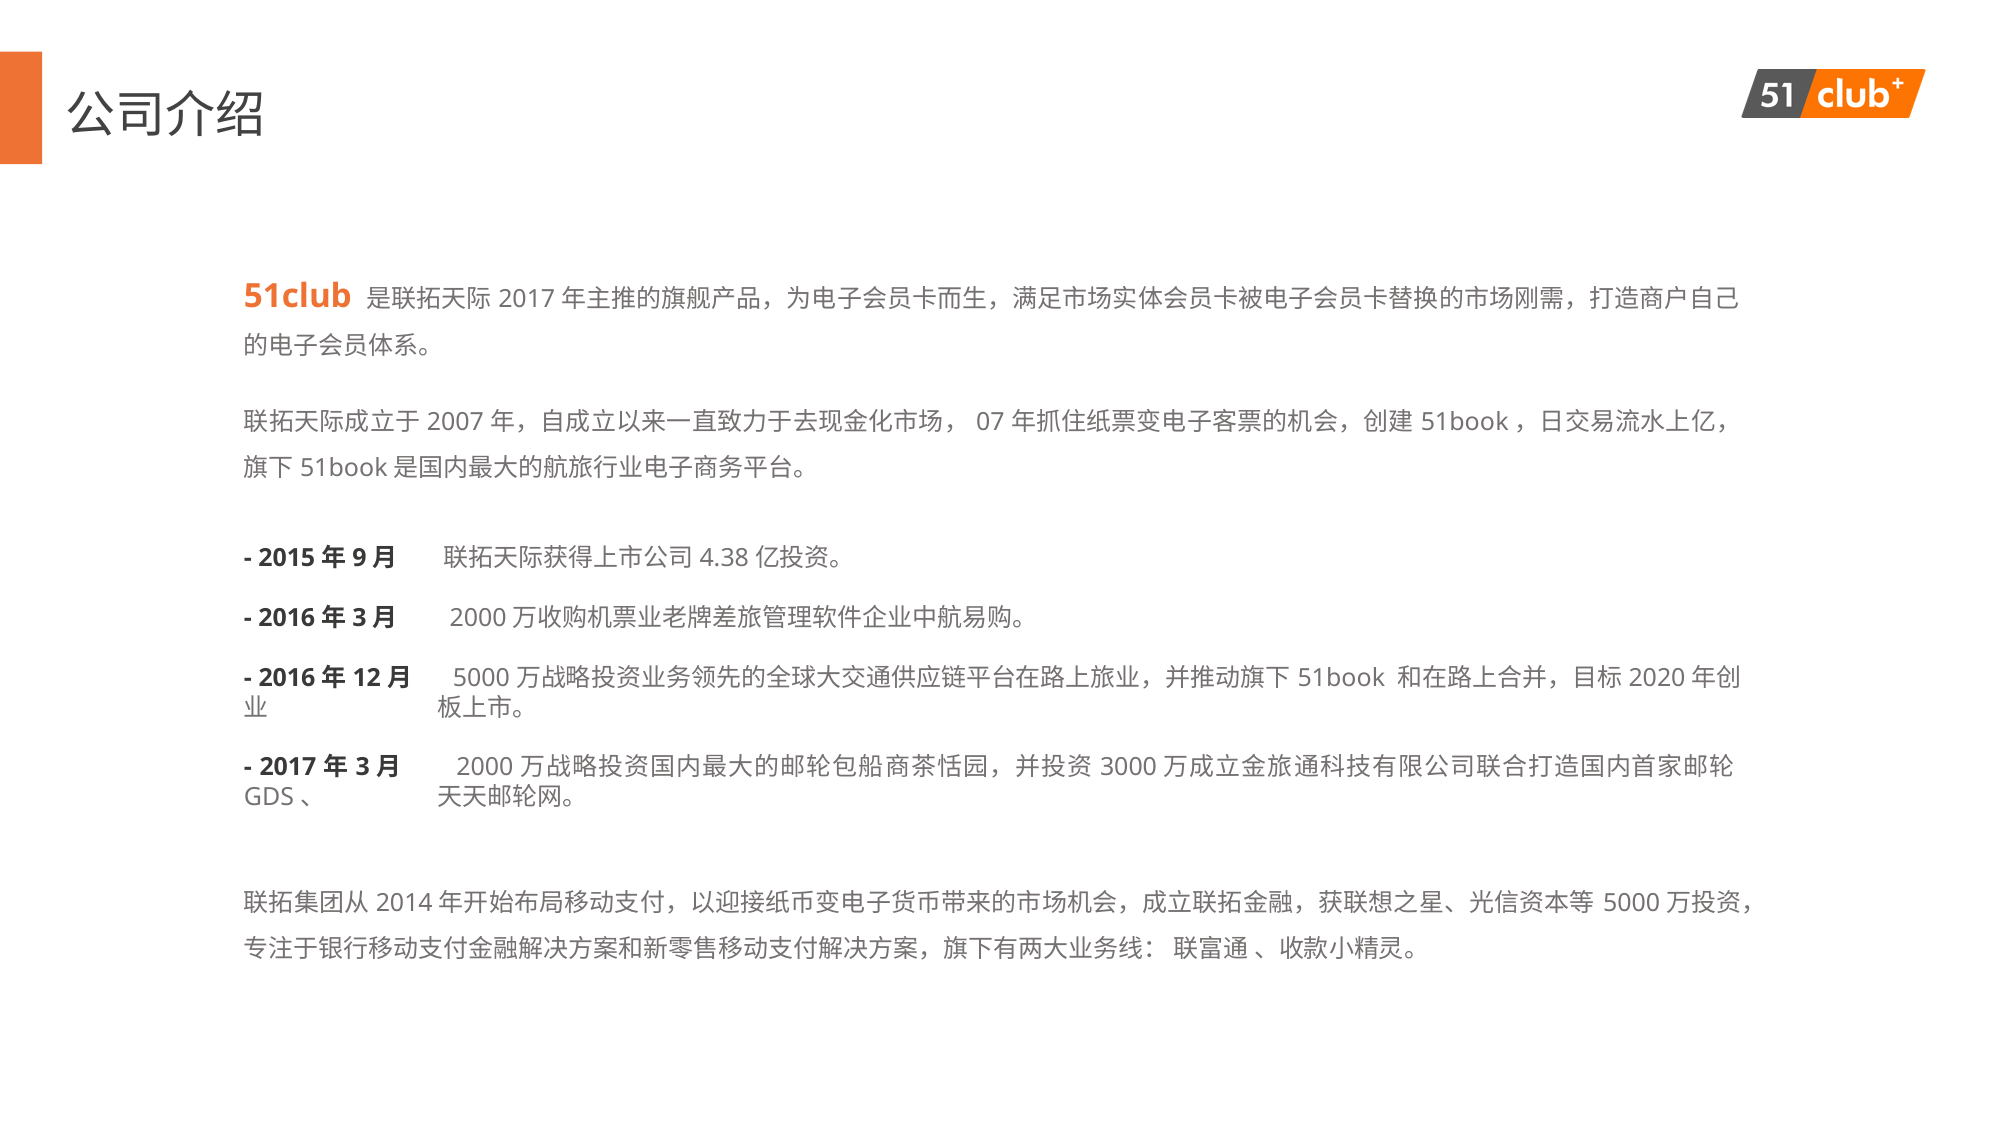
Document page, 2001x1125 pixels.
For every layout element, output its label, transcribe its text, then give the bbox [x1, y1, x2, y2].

title 公司介绍 [50, 7, 1776, 225]
picture [1740, 69, 1926, 118]
text_box [0, 51, 43, 165]
text_box 51club 是联拓天际2017年主推的旗舰产品，为电子会员卡而生，满足市场实体会员卡被电子会员卡替换的市场刚需，打造商户自己的电子会员体系。 联拓天际成立于2007年，自成立以来一直致力于去现金化市场，07年抓住纸票变电子客票的机会，创建51book，日交易流水上亿，旗下51book是国内最大的航旅行业电子商务平台。 - 2015年9月 联拓天际获得上市公司4.38亿投资。 - 2016年3月 2000万收购机票业老牌差旅管理软件企业中航易购。 - 2016年12月 5000万战略投资业务领先的全球大交通供应链平台在路上旅业，并推动旗下51book 和在路上合并，目标2020年创业 板上市。 - 2017年3月 2000万战略投资国内最大的邮轮包船商茶恬园，并投资3000万成立金旅通科技有限公司联合打造国内首家邮轮GDS、 天天邮轮网。 联拓集团从2014年开始布局移动支付，以迎接纸币变电子货币带来的市场机会，成立联拓金融，获联想之星、光信资本等5000万投资，专注于银行移动支付金融解决方案和新零售移动支付解决方案，旗下有两大业务线： 联富通 、收款小精灵。 [229, 260, 1757, 1015]
